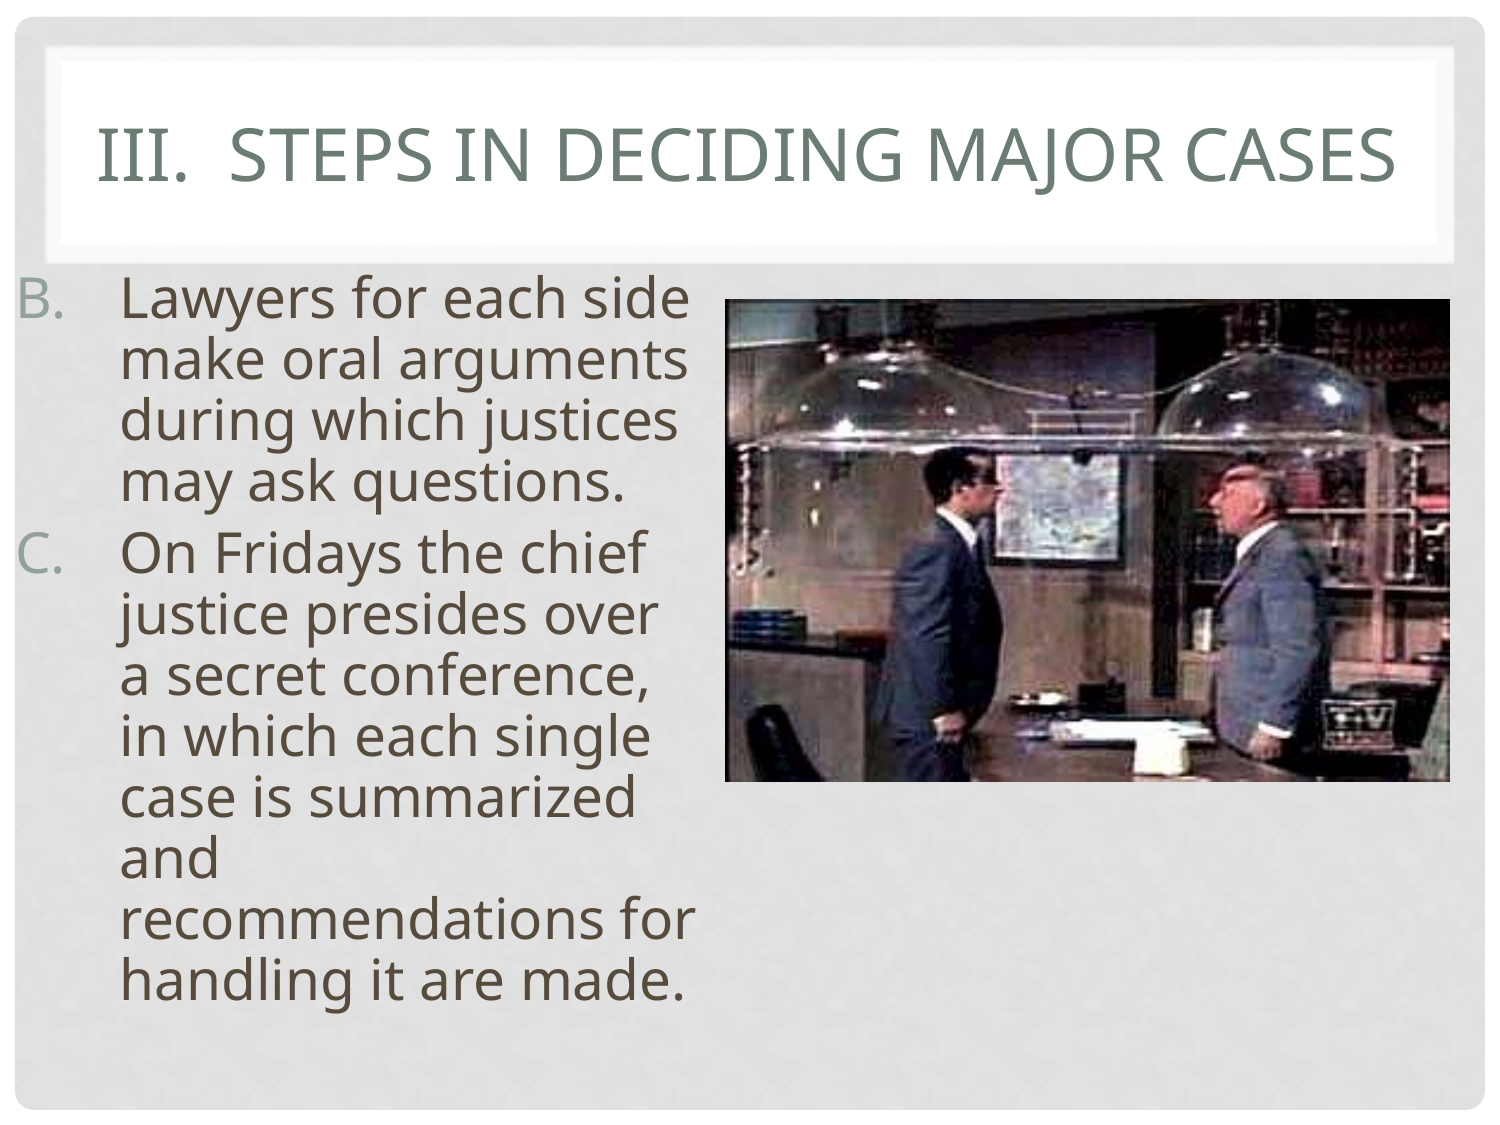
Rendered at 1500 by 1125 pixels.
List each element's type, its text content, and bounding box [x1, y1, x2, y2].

picture [724, 299, 1451, 782]
list Lawyers for each side make oral arguments during which justices may ask questions. On Fridays the chief justice presides over a secret conference, in which each single case is summarized and recommendations for handling it are made. [0, 262, 713, 1125]
title III. Steps in Deciding Major Cases [69, 66, 1425, 238]
